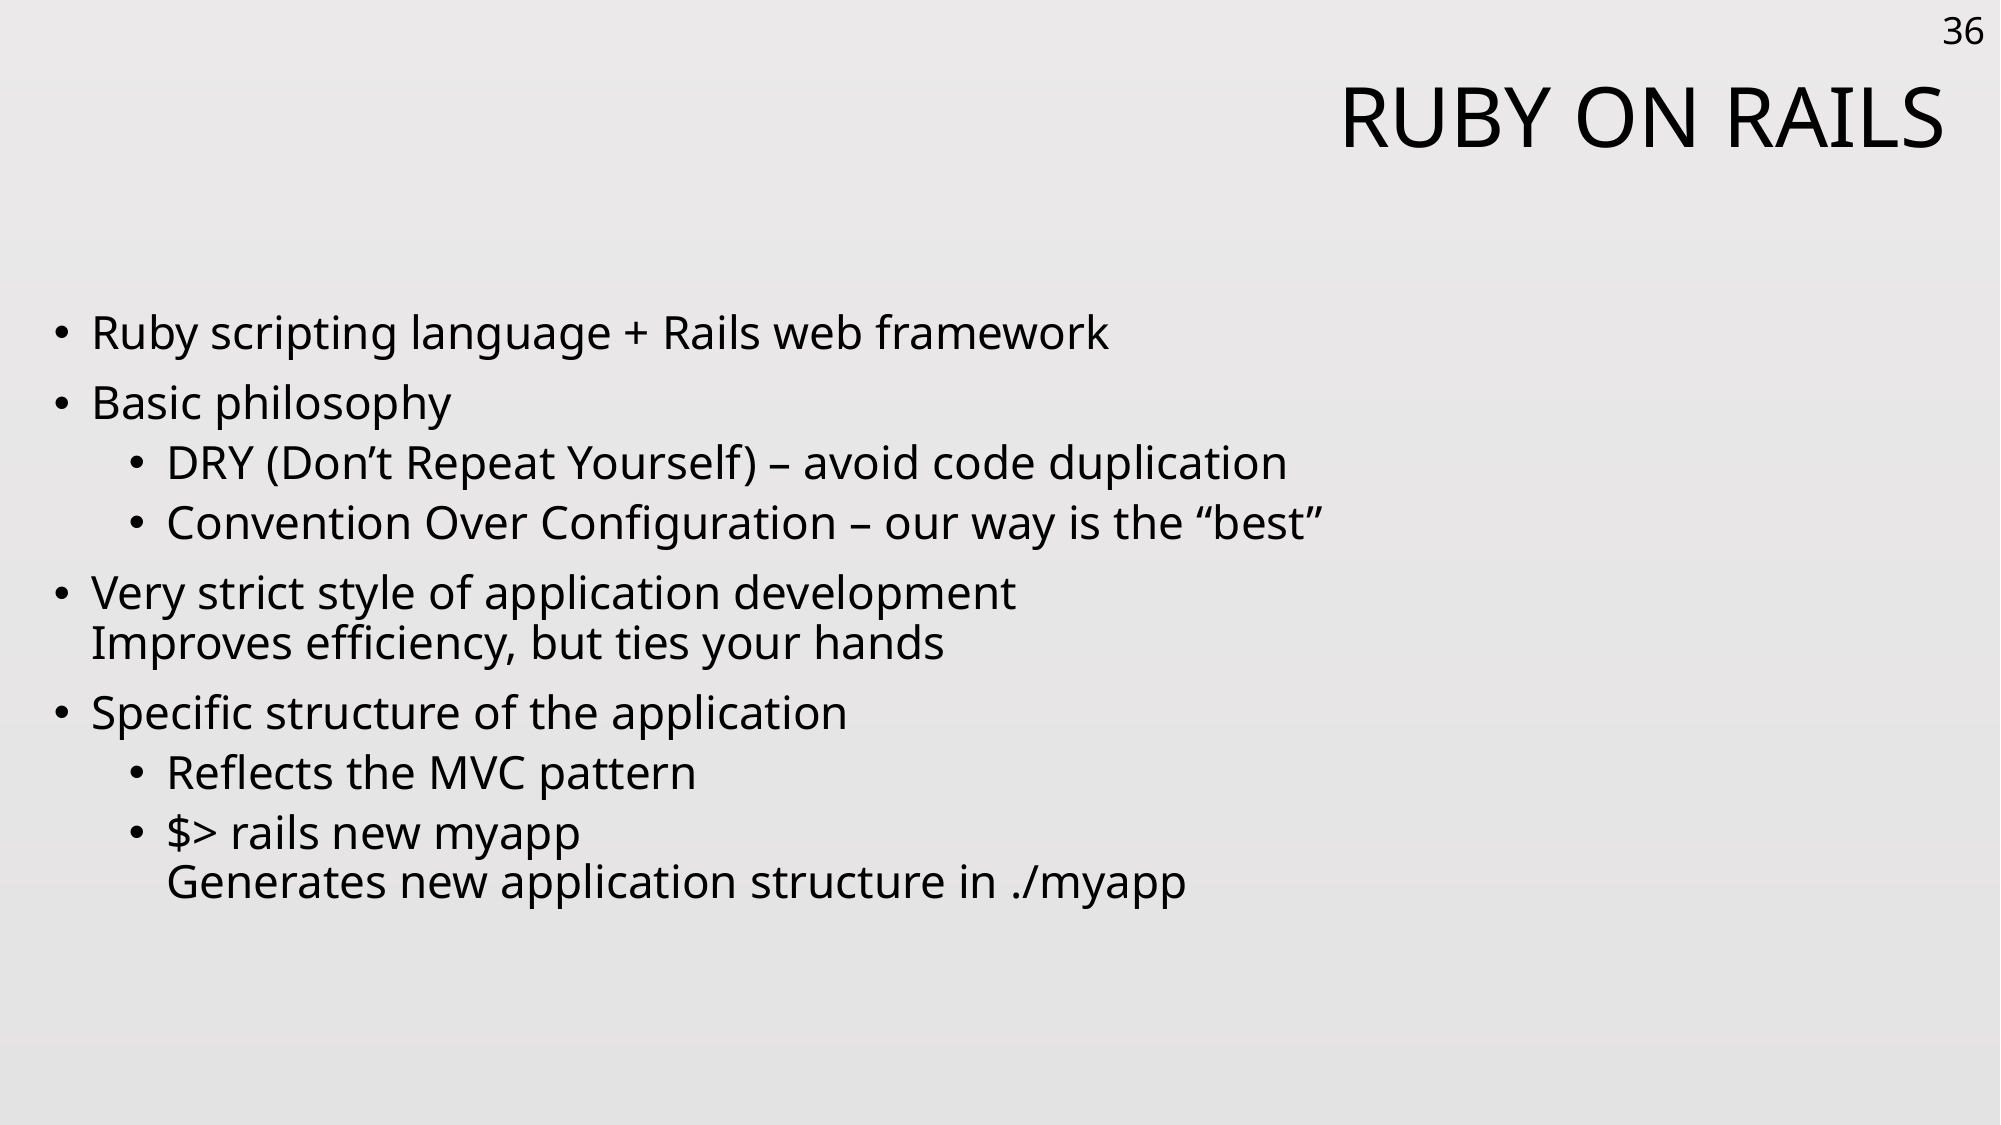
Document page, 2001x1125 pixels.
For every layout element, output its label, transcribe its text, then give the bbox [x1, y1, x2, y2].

list Ruby scripting language + Rails web framework Basic philosophy DRY (Don’t Repeat Yourself) – avoid code duplication Convention Over Configuration – our way is the “best” Very strict style of application development Improves efficiency, but ties your hands Specific structure of the application Reflects the MVC pattern $> rails new myapp Generates new application structure in ./myapp [39, 302, 1961, 1057]
title Ruby on Rails [39, 68, 1961, 281]
slide_number 36 [1567, 0, 2000, 60]
